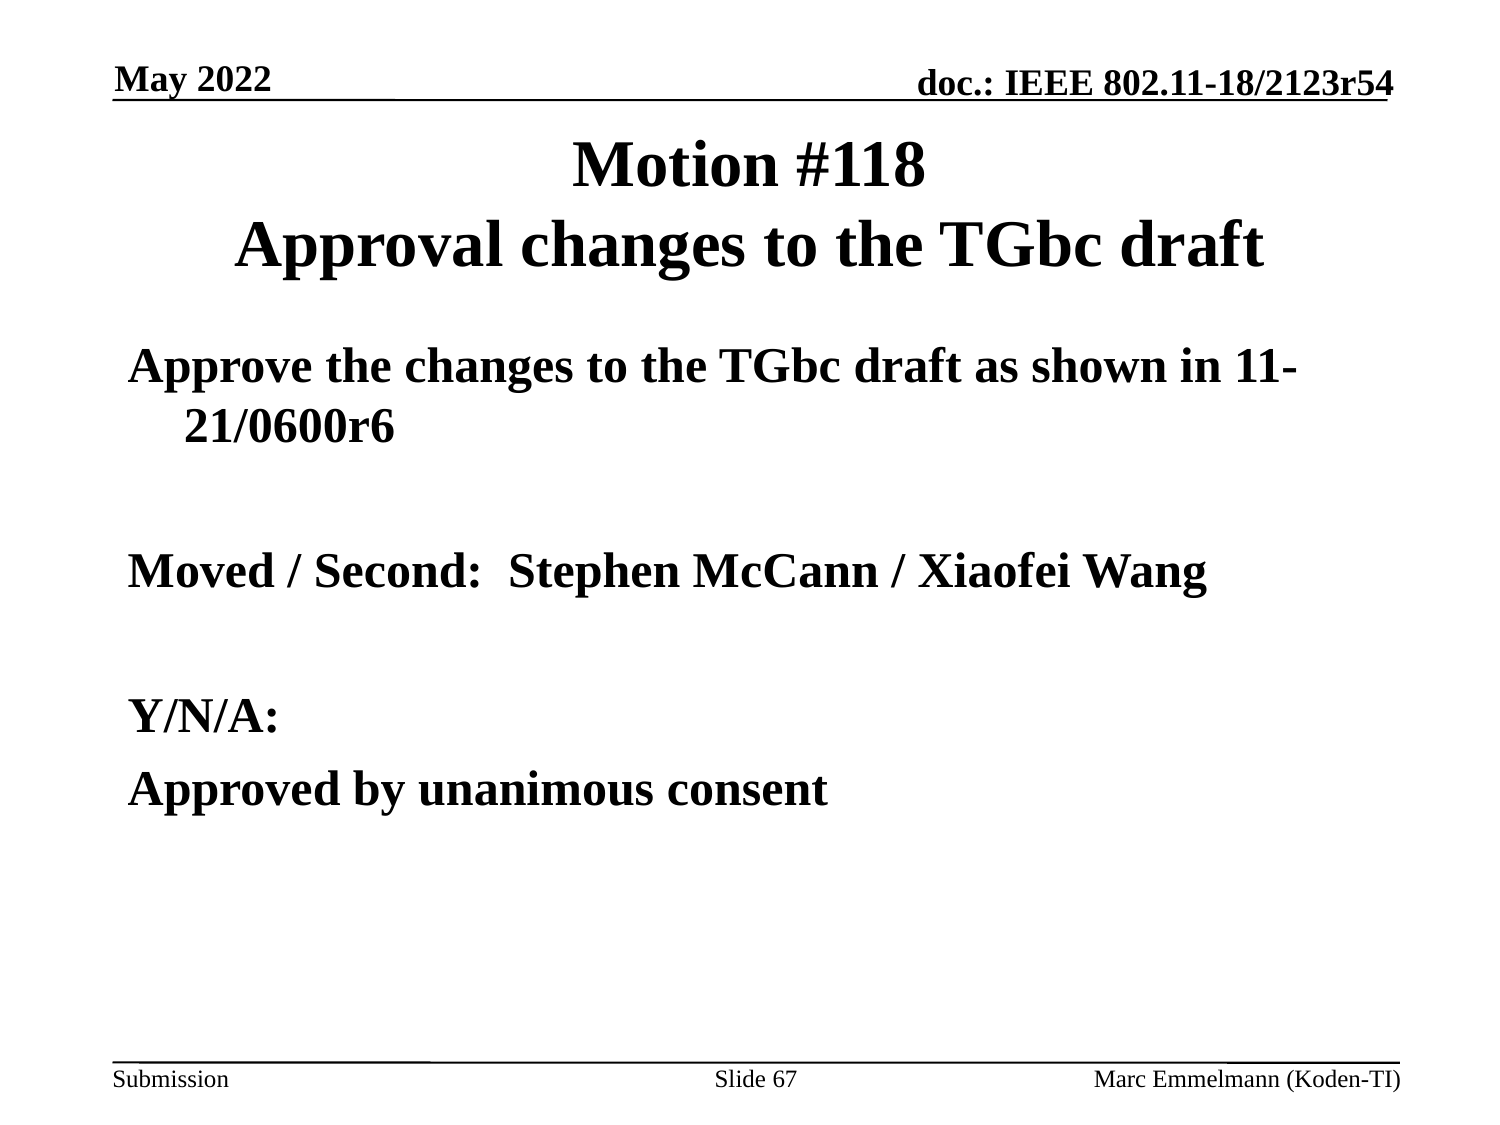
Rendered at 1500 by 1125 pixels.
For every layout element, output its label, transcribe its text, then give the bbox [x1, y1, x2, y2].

title Motion #118 Approval changes to the TGbc draft [112, 112, 1388, 288]
list Approve the changes to the TGbc draft as shown in 11-21/0600r6 Moved / Second: Stephen McCann / Xiaofei Wang Y/N/A: Approved by unanimous consent [112, 324, 1388, 1000]
footer Marc Emmelmann (Koden-TI) [878, 1061, 1402, 1093]
slide_number Slide 67 [712, 1061, 800, 1123]
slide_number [114, 54, 423, 100]
